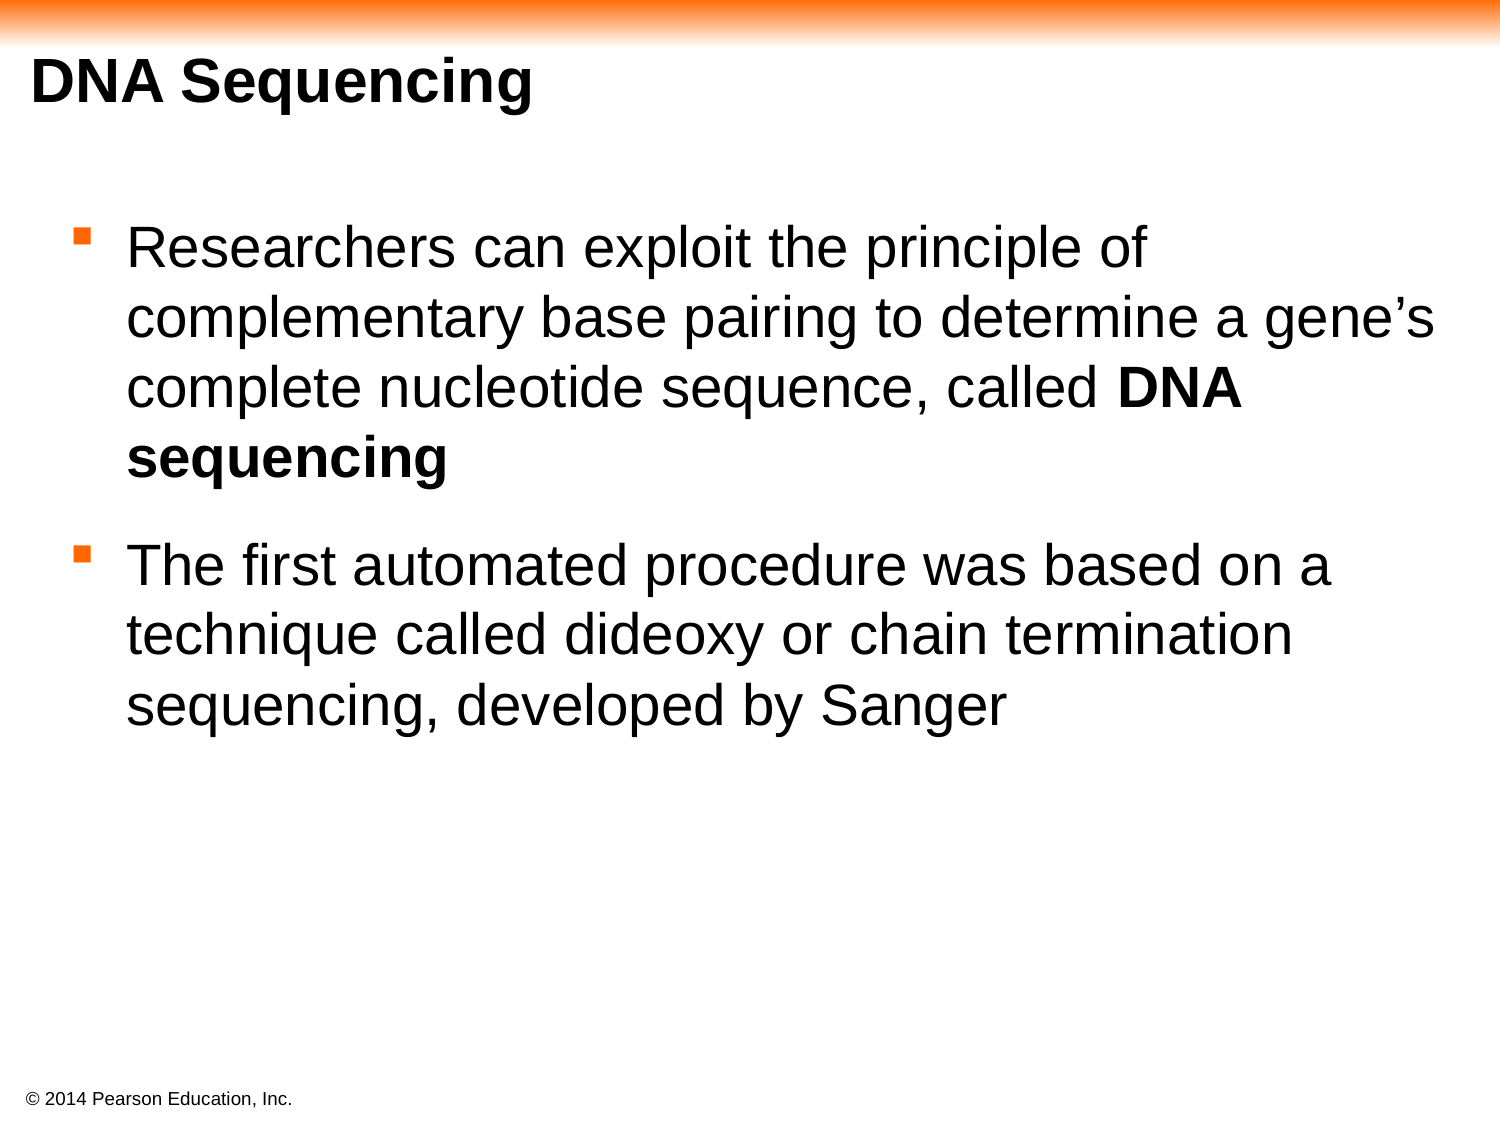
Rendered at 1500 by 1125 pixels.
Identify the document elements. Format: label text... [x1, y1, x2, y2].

list Researchers can exploit the principle of complementary base pairing to determine a gene’s complete nucleotide sequence, called DNA sequencing The first automated procedure was based on a technique called dideoxy or chain termination sequencing, developed by Sanger [69, 208, 1464, 1042]
title DNA Sequencing [29, 49, 1470, 184]
